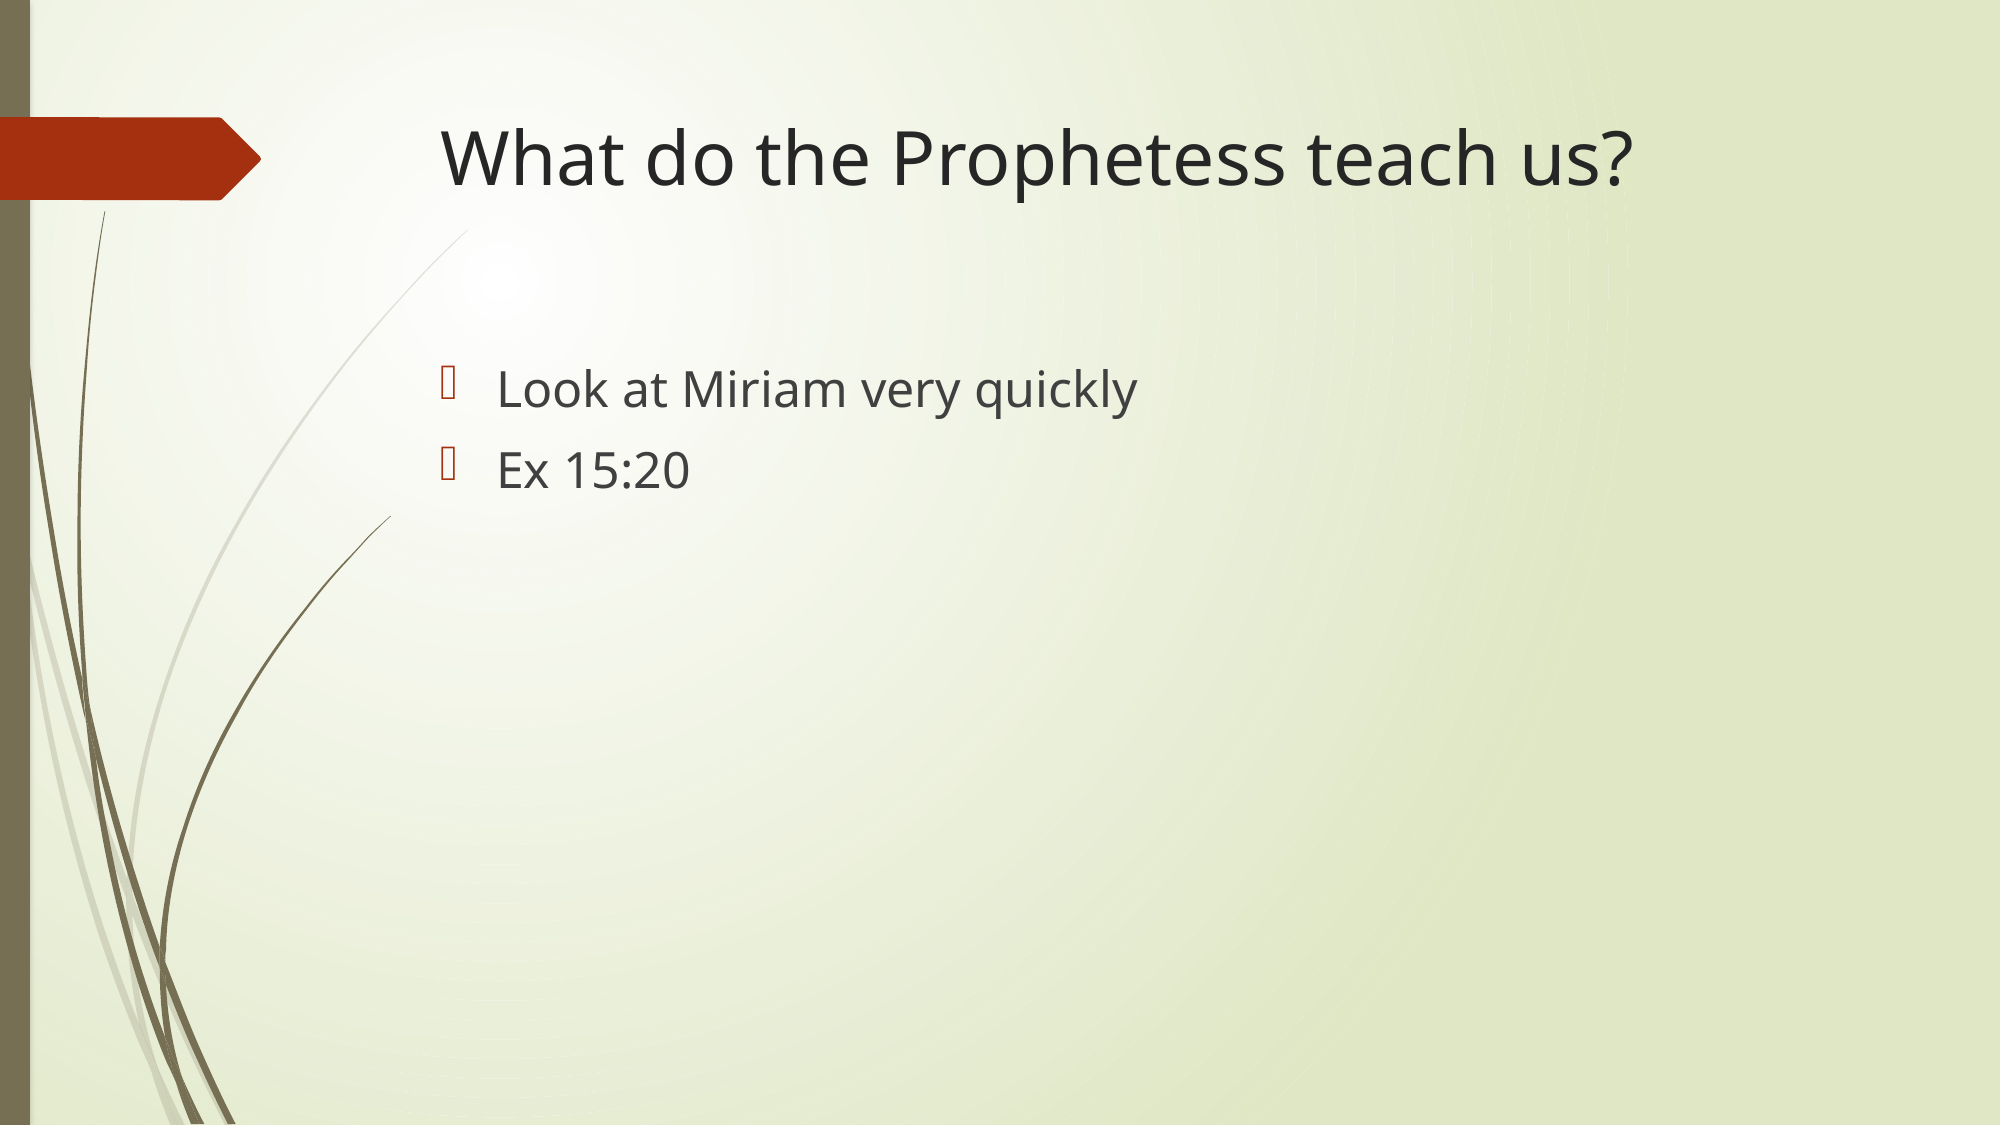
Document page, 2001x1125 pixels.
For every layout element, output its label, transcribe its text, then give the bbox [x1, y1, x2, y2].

title What do the Prophetess teach us? [425, 102, 1888, 313]
list Look at Miriam very quickly Ex 15:20 [424, 350, 1888, 970]
